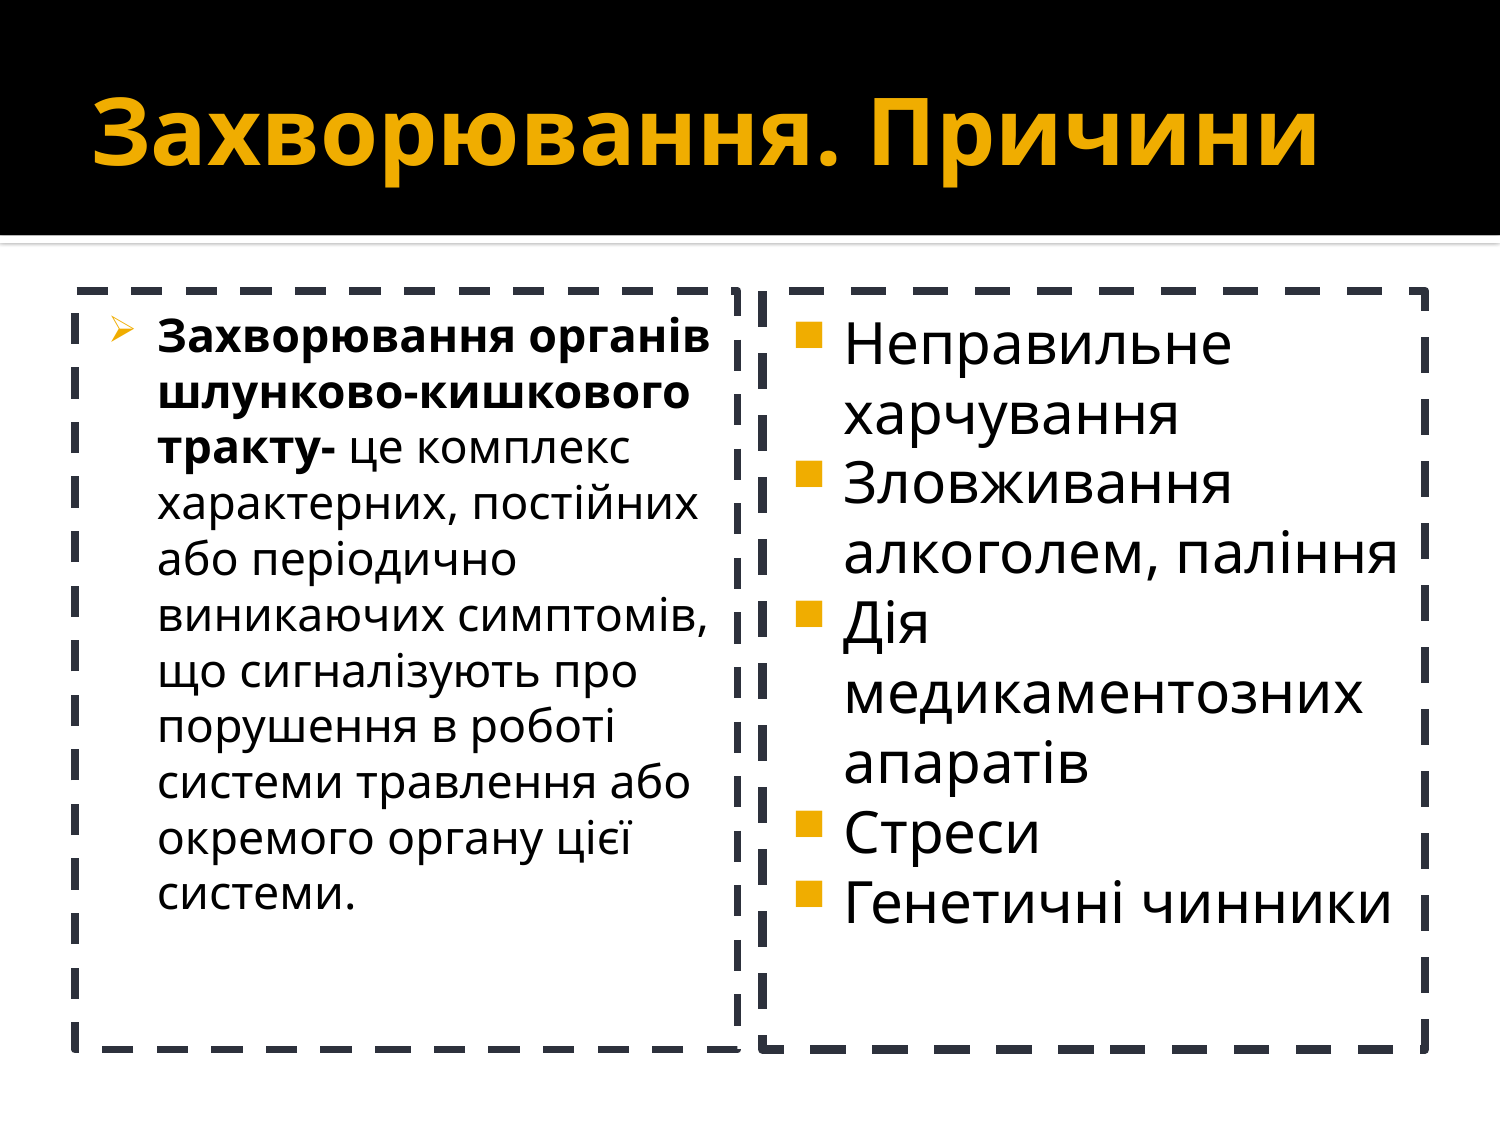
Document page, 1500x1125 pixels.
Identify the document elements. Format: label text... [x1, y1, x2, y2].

list Неправильне харчування Зловживання алкоголем, паління Дія медикаментозних апаратів Стреси Генетичні чинники [762, 291, 1425, 1050]
list Захворювання органів шлунково-кишкового тракту- це комплекс характерних, постійних або періодично виникаючих симптомів, що сигналізують про порушення в роботі системи травлення або окремого органу цієї системи. [75, 291, 738, 1050]
title Захворювання. Причини [75, 24, 1425, 231]
